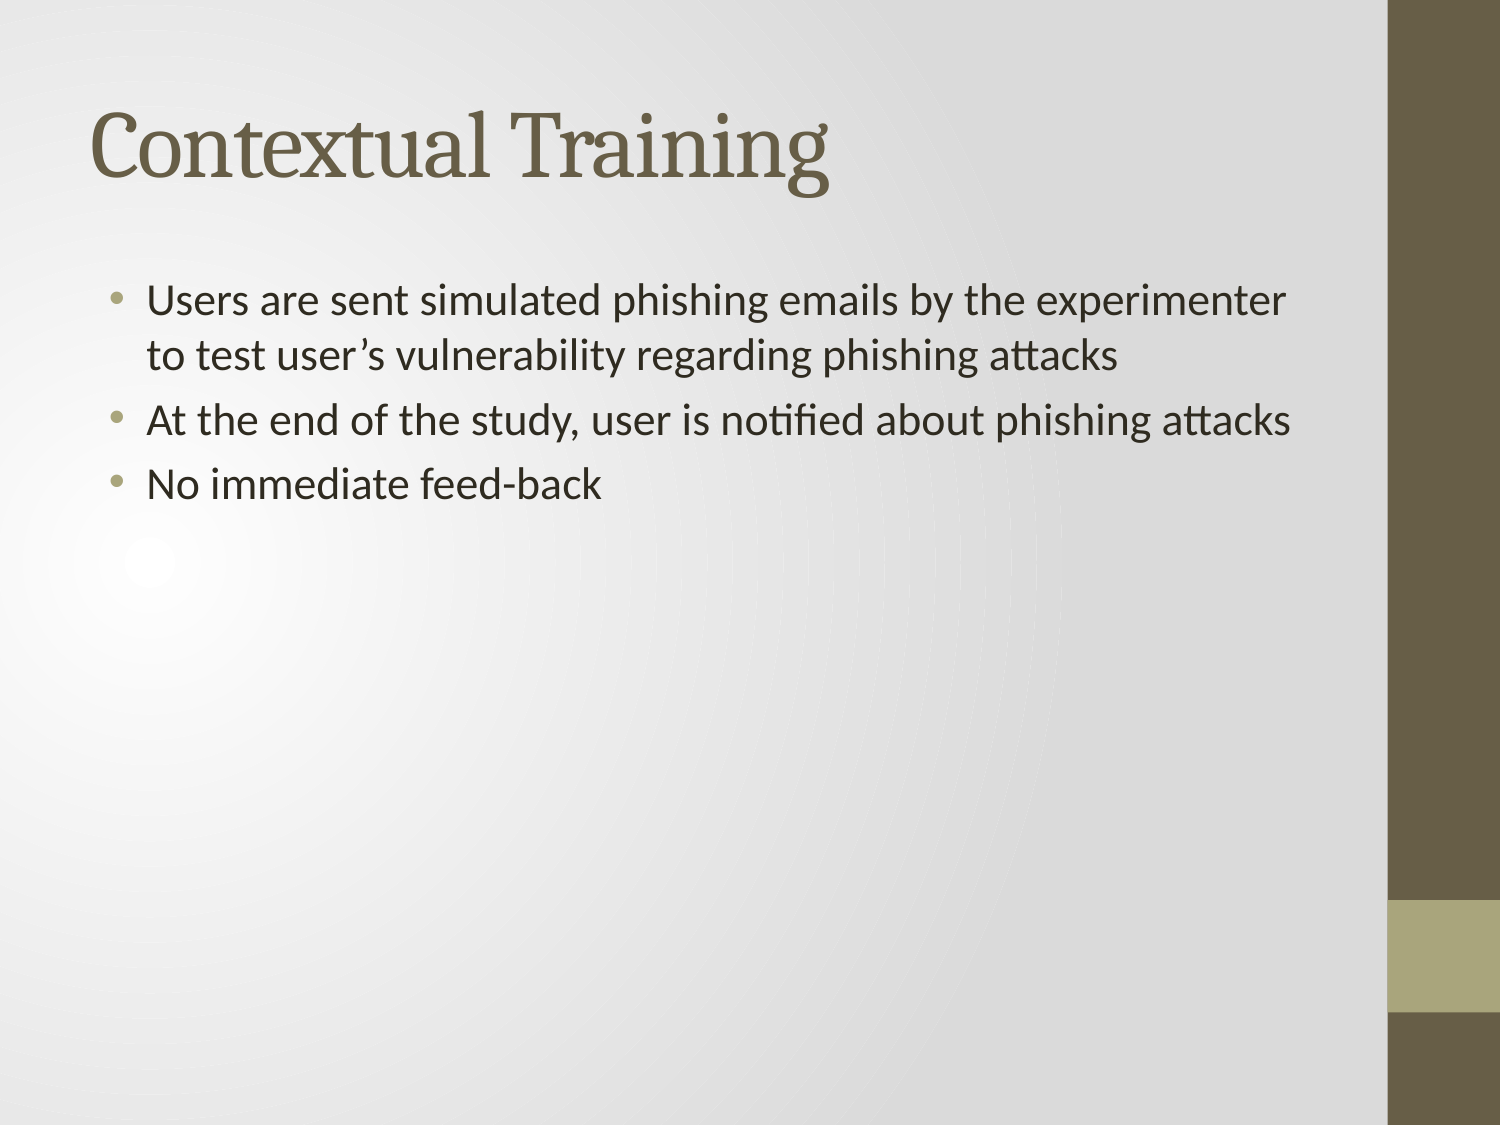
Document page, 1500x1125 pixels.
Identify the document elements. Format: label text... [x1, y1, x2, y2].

list Users are sent simulated phishing emails by the experimenter to test user’s vulnerability regarding phishing attacks At the end of the study, user is notified about phishing attacks No immediate feed-back [75, 262, 1325, 1050]
title Contextual Training [75, 45, 1325, 233]
